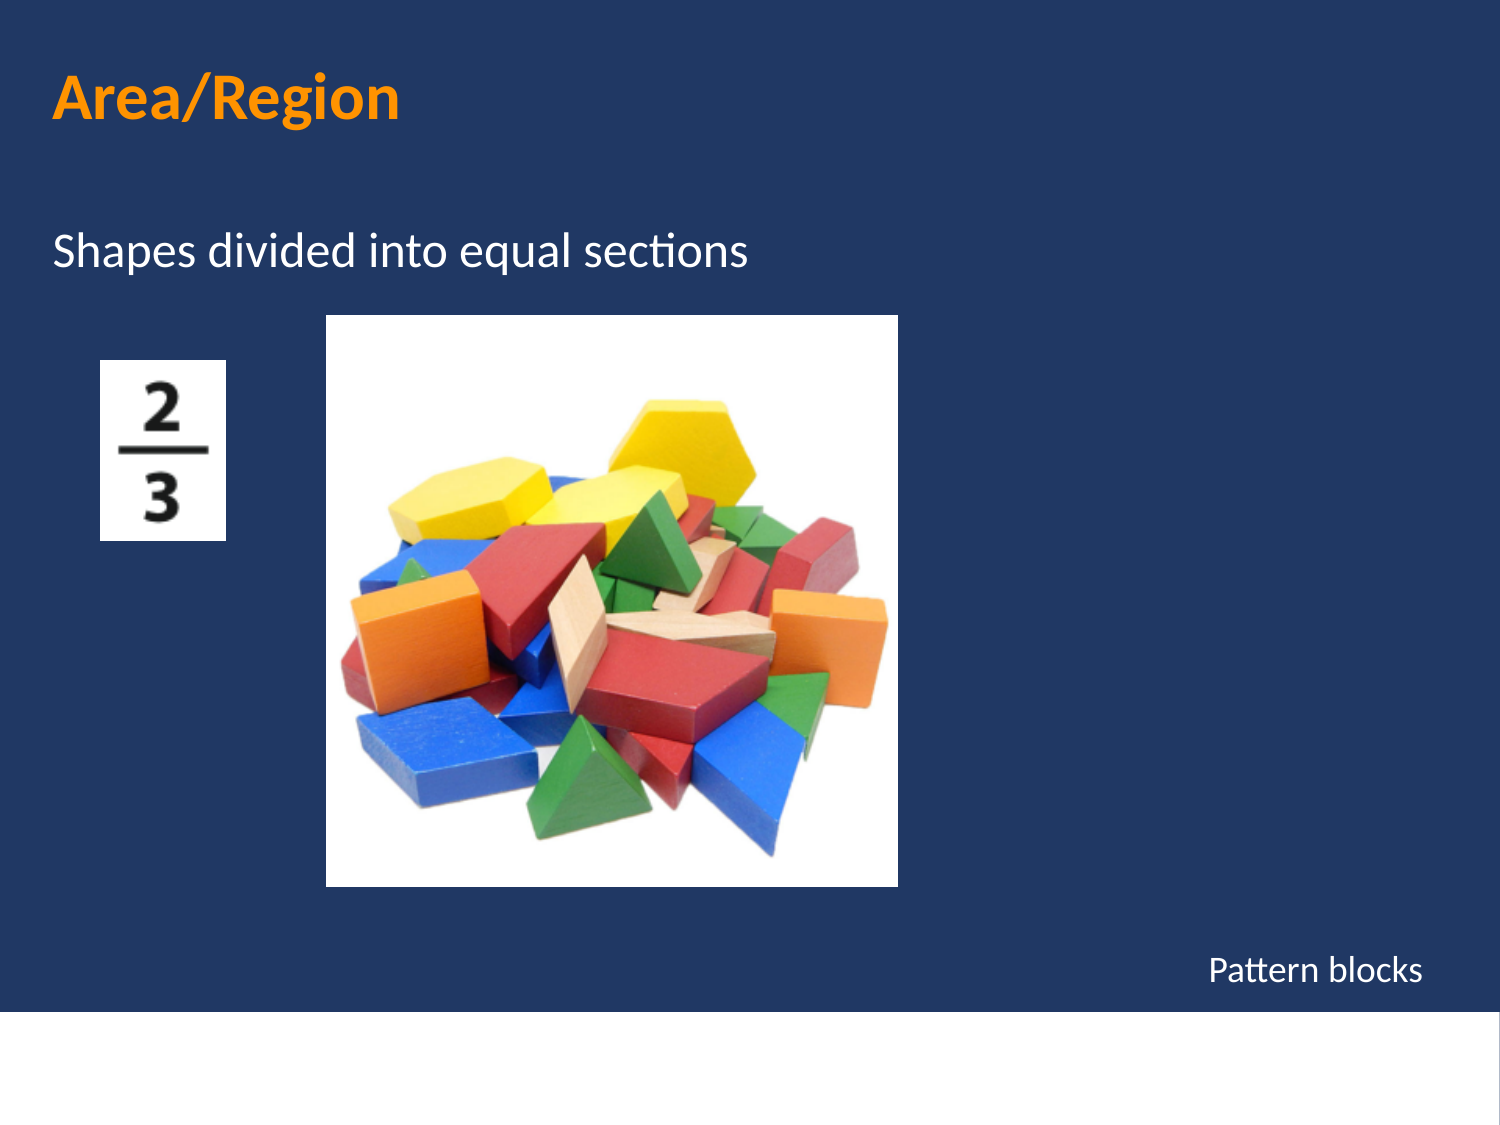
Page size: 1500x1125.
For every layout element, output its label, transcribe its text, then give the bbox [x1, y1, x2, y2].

title Area/Region [37, 37, 1463, 158]
text_box Pattern blocks [1193, 937, 1439, 998]
picture [100, 360, 226, 541]
picture [326, 315, 898, 887]
list Shapes divided into equal sections [37, 204, 1463, 999]
